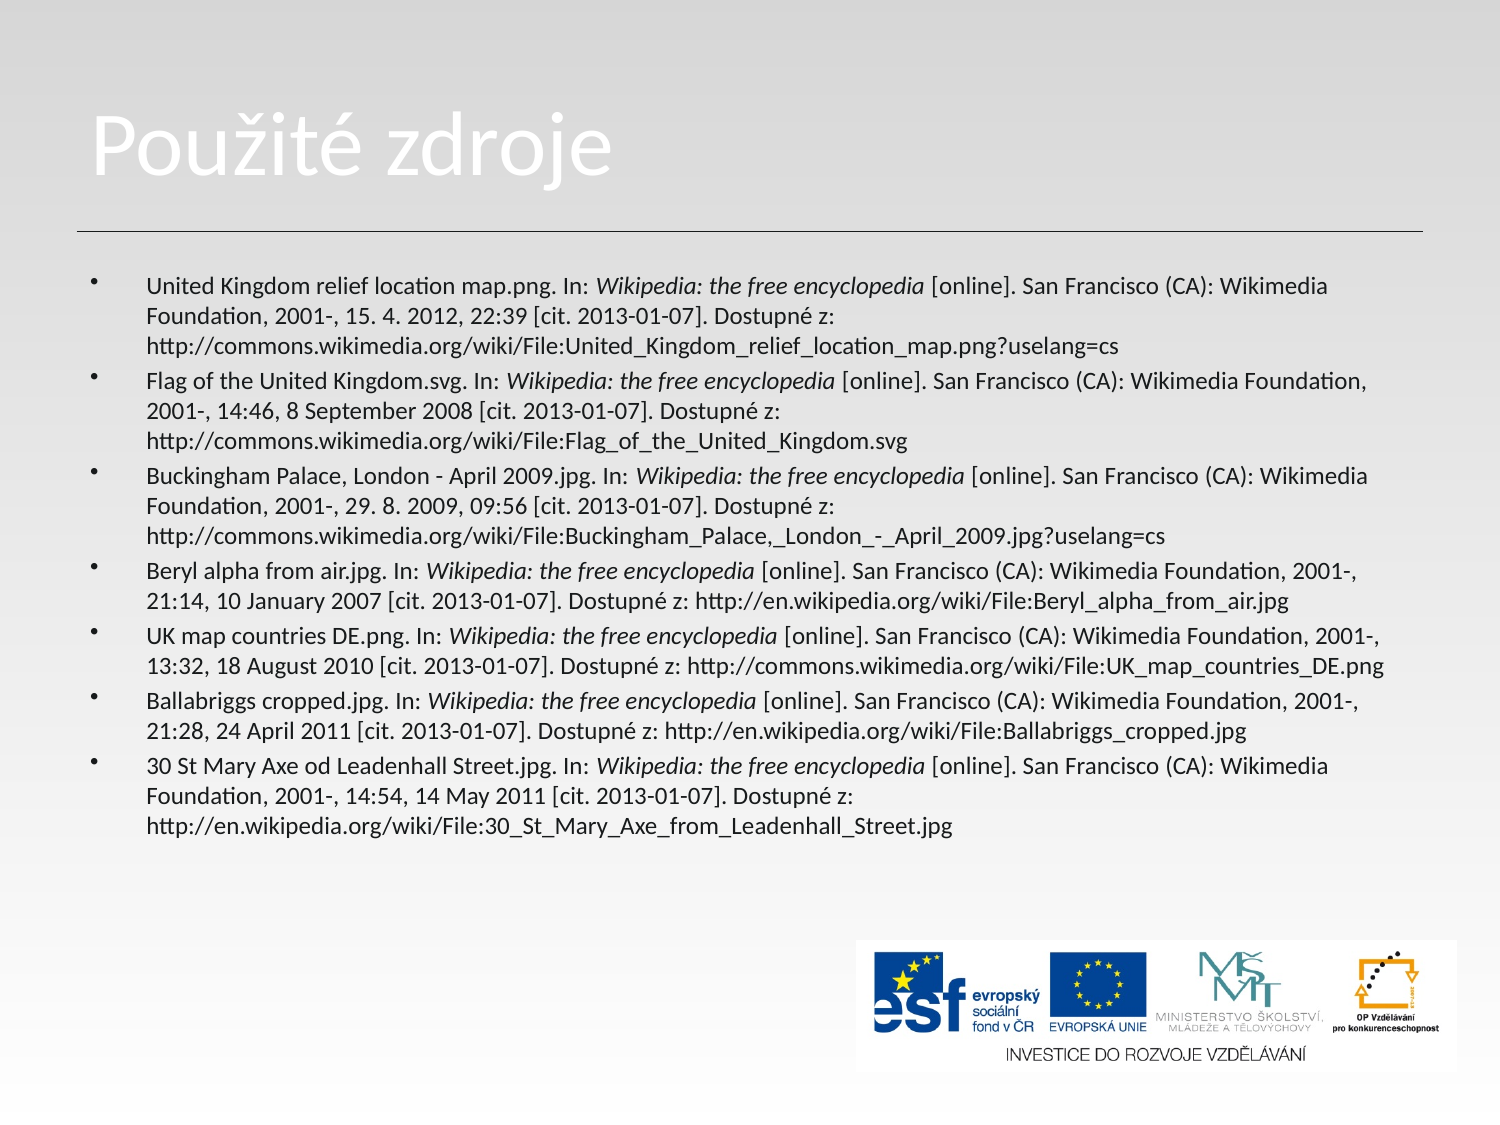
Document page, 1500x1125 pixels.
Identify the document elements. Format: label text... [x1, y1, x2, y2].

list United Kingdom relief location map.png. In: Wikipedia: the free encyclopedia [online]. San Francisco (CA): Wikimedia Foundation, 2001-, 15. 4. 2012, 22:39 [cit. 2013-01-07]. Dostupné z: http://commons.wikimedia.org/wiki/File:United_Kingdom_relief_location_map.png?uselang=cs Flag of the United Kingdom.svg. In: Wikipedia: the free encyclopedia [online]. San Francisco (CA): Wikimedia Foundation, 2001-, 14:46, 8 September 2008 [cit. 2013-01-07]. Dostupné z: http://commons.wikimedia.org/wiki/File:Flag_of_the_United_Kingdom.svg Buckingham Palace, London - April 2009.jpg. In: Wikipedia: the free encyclopedia [online]. San Francisco (CA): Wikimedia Foundation, 2001-, 29. 8. 2009, 09:56 [cit. 2013-01-07]. Dostupné z: http://commons.wikimedia.org/wiki/File:Buckingham_Palace,_London_-_April_2009.jpg?uselang=cs Beryl alpha from air.jpg. In: Wikipedia: the free encyclopedia [online]. San Francisco (CA): Wikimedia Foundation, 2001-, 21:14, 10 January 2007 [cit. 2013-01-07]. Dostupné z: http://en.wikipedia.org/wiki/File:Beryl_alpha_from_air.jpg UK map countries DE.png. In: Wikipedia: the free encyclopedia [online]. San Francisco (CA): Wikimedia Foundation, 2001-, 13:32, 18 August 2010 [cit. 2013-01-07]. Dostupné z: http://commons.wikimedia.org/wiki/File:UK_map_countries_DE.png Ballabriggs cropped.jpg. In: Wikipedia: the free encyclopedia [online]. San Francisco (CA): Wikimedia Foundation, 2001-, 21:28, 24 April 2011 [cit. 2013-01-07]. Dostupné z: http://en.wikipedia.org/wiki/File:Ballabriggs_cropped.jpg 30 St Mary Axe od Leadenhall Street.jpg. In: Wikipedia: the free encyclopedia [online]. San Francisco (CA): Wikimedia Foundation, 2001-, 14:54, 14 May 2011 [cit. 2013-01-07]. Dostupné z: http://en.wikipedia.org/wiki/File:30_St_Mary_Axe_from_Leadenhall_Street.jpg [75, 262, 1425, 965]
picture [855, 940, 1457, 1072]
title Použité zdroje [75, 45, 1425, 233]
